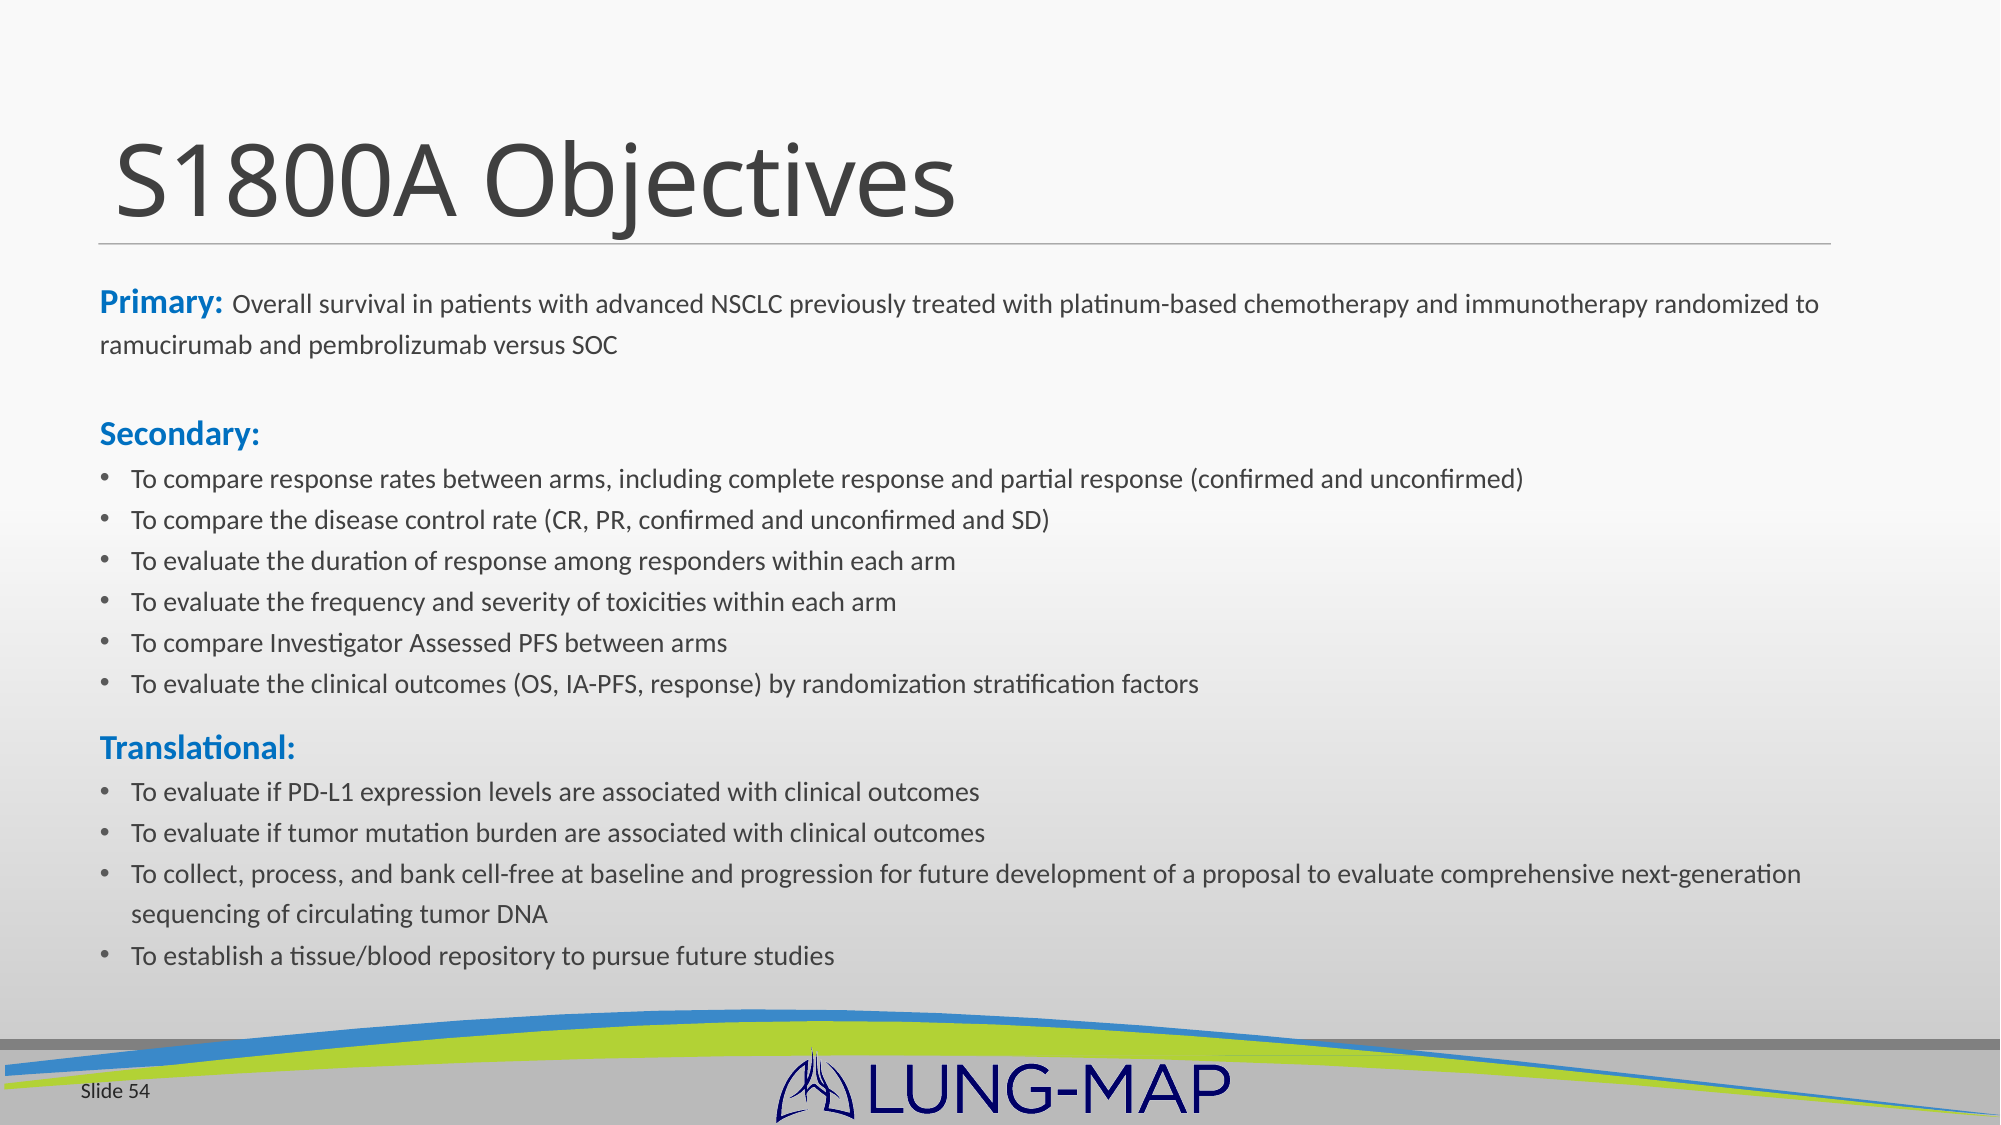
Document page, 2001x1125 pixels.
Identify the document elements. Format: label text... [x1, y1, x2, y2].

slide_number Slide 54 [9, 1059, 166, 1120]
title S1800A Objectives [99, 5, 1830, 245]
list Primary: Overall survival in patients with advanced NSCLC previously treated with platinum-based chemotherapy and immunotherapy randomized to ramucirumab and pembrolizumab versus SOC Secondary: To compare response rates between arms, including complete response and partial response (confirmed and unconfirmed) To compare the disease control rate (CR, PR, confirmed and unconfirmed and SD) To evaluate the duration of response among responders within each arm To evaluate the frequency and severity of toxicities within each arm To compare Investigator Assessed PFS between arms To evaluate the clinical outcomes (OS, IA-PFS, response) by randomization stratification factors Translational: To evaluate if PD-L1 expression levels are associated with clinical outcomes To evaluate if tumor mutation burden are associated with clinical outcomes To collect, process, and bank cell-free at baseline and progression for future development of a proposal to evaluate comprehensive next-generation sequencing of circulating tumor DNA To establish a tissue/blood repository to pursue future studies [99, 262, 1830, 1004]
picture [578, 1041, 1422, 1125]
